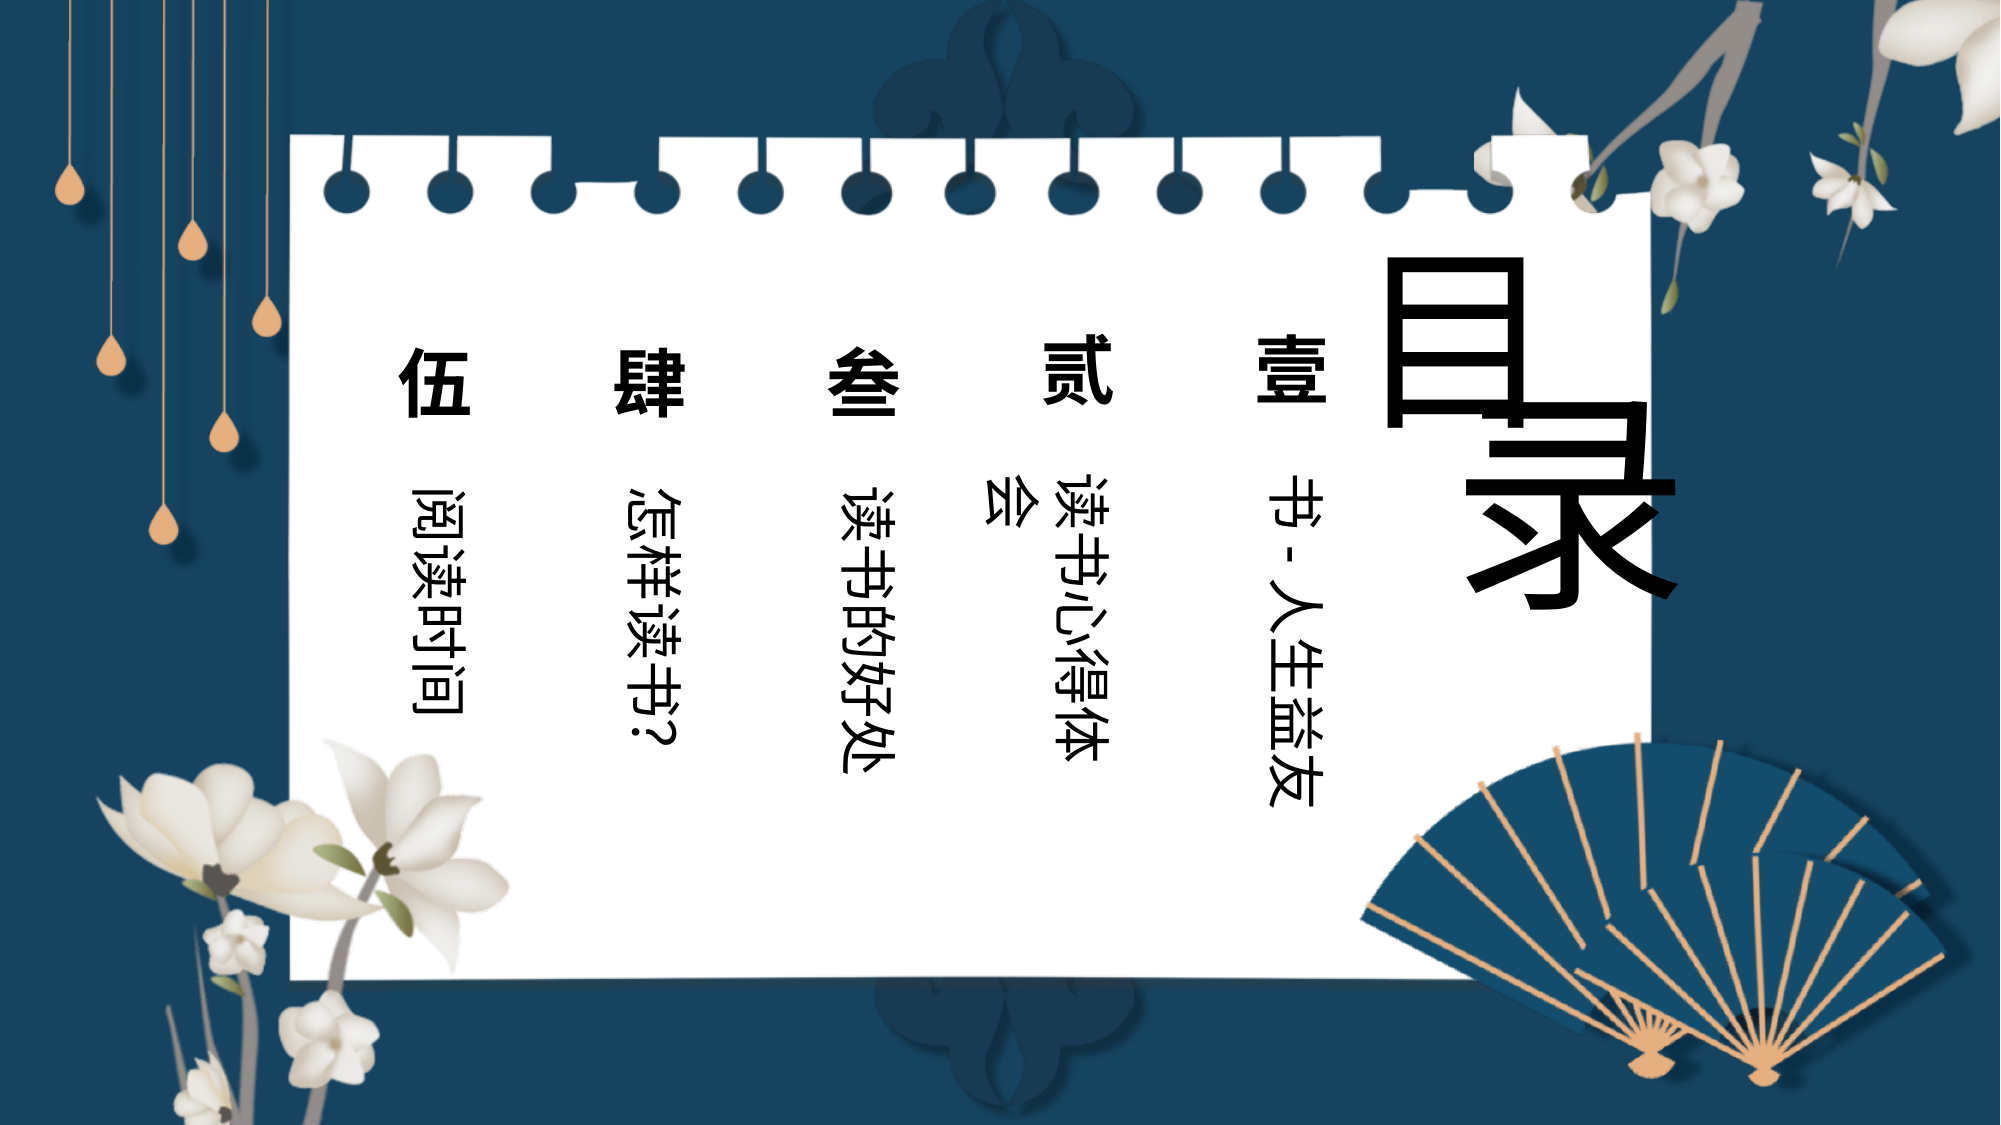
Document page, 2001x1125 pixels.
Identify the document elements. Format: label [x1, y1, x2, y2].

text_box [1340, 206, 1707, 649]
picture [0, 0, 2001, 1125]
text_box [382, 316, 1341, 848]
